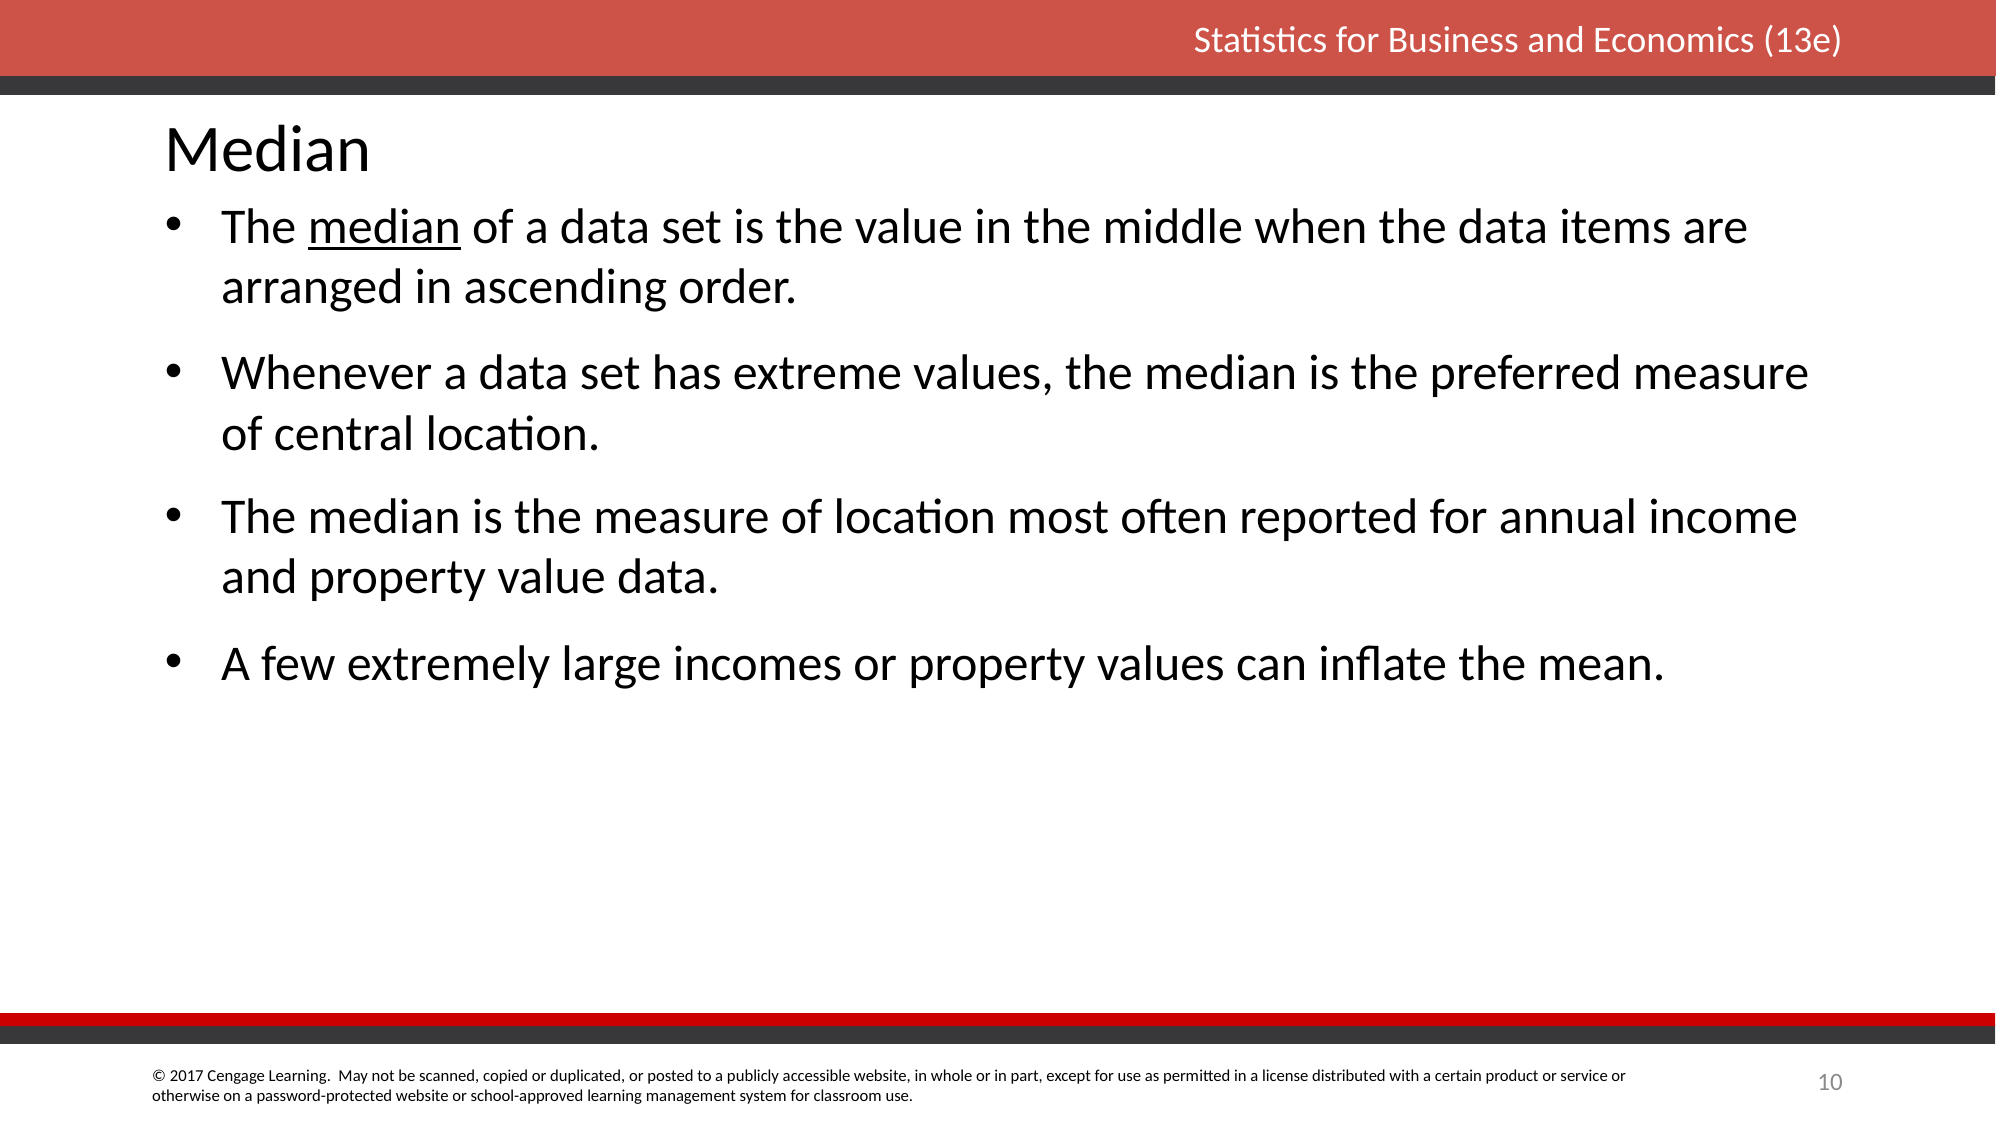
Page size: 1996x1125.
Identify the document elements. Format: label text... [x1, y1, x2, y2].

picture [0, 1027, 1996, 1044]
title Median [149, 93, 1846, 206]
picture [0, 76, 1996, 95]
slide_number 10 [1755, 1057, 1858, 1103]
text_box The median is the measure of location most often reported for annual income and property value data. [150, 460, 1855, 627]
text_box A few extremely large incomes or property values can inflate the mean. [150, 627, 1855, 716]
text_box The median of a data set is the value in the middle when the data items are arranged in ascending order. [150, 170, 1855, 336]
text_box Whenever a data set has extreme values, the median is the preferred measure of central location. [150, 336, 1855, 460]
